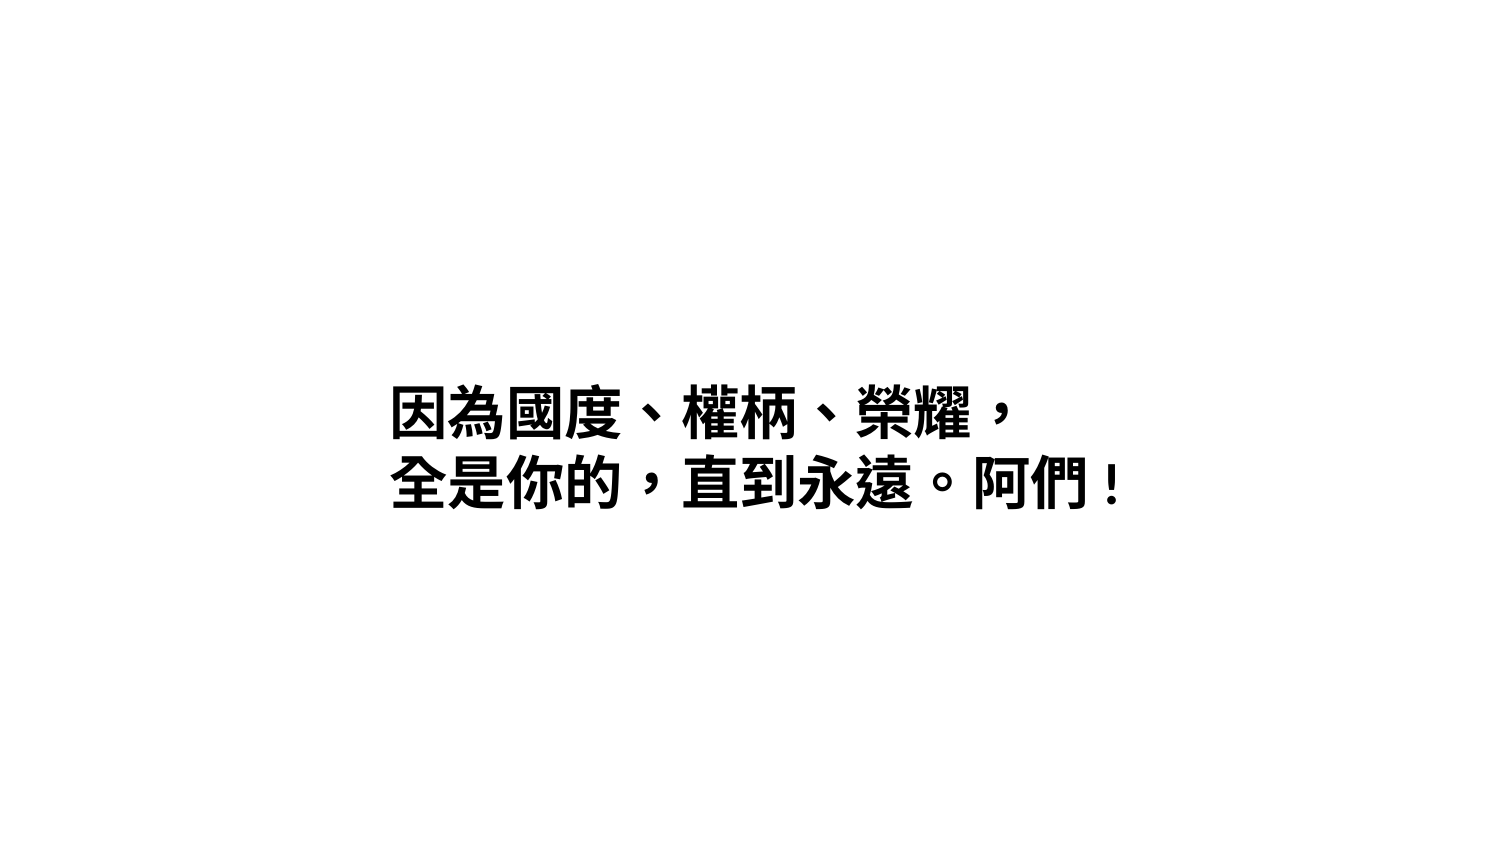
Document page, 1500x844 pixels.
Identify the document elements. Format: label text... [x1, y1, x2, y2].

text_box 因為國度、權柄、榮耀， 全是你的，直到永遠。阿們! [374, 368, 1125, 524]
